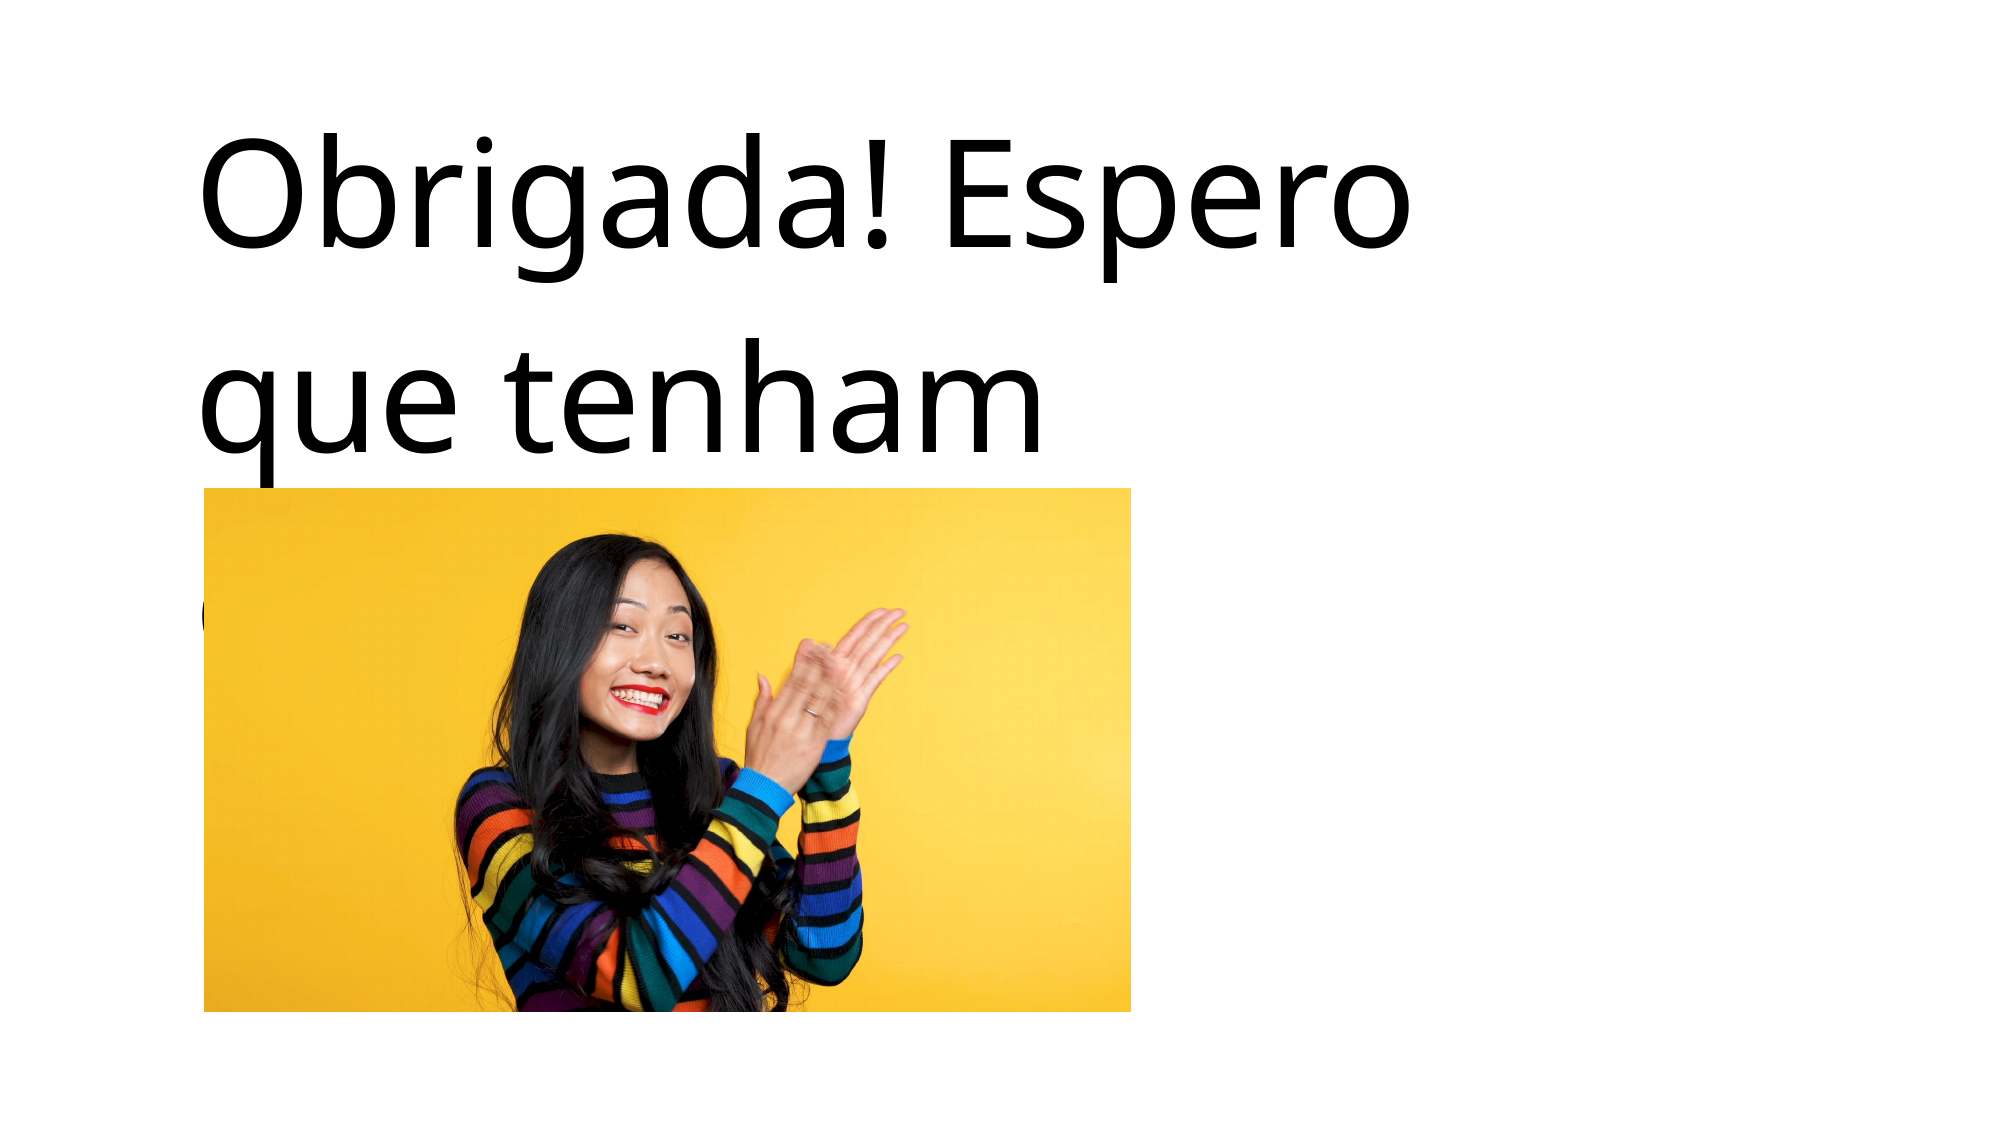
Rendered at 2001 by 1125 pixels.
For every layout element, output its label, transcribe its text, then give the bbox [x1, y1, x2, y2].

table_header Obrigada! Espero que tenham gostado! [179, 80, 1671, 910]
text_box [203, 487, 1132, 1013]
